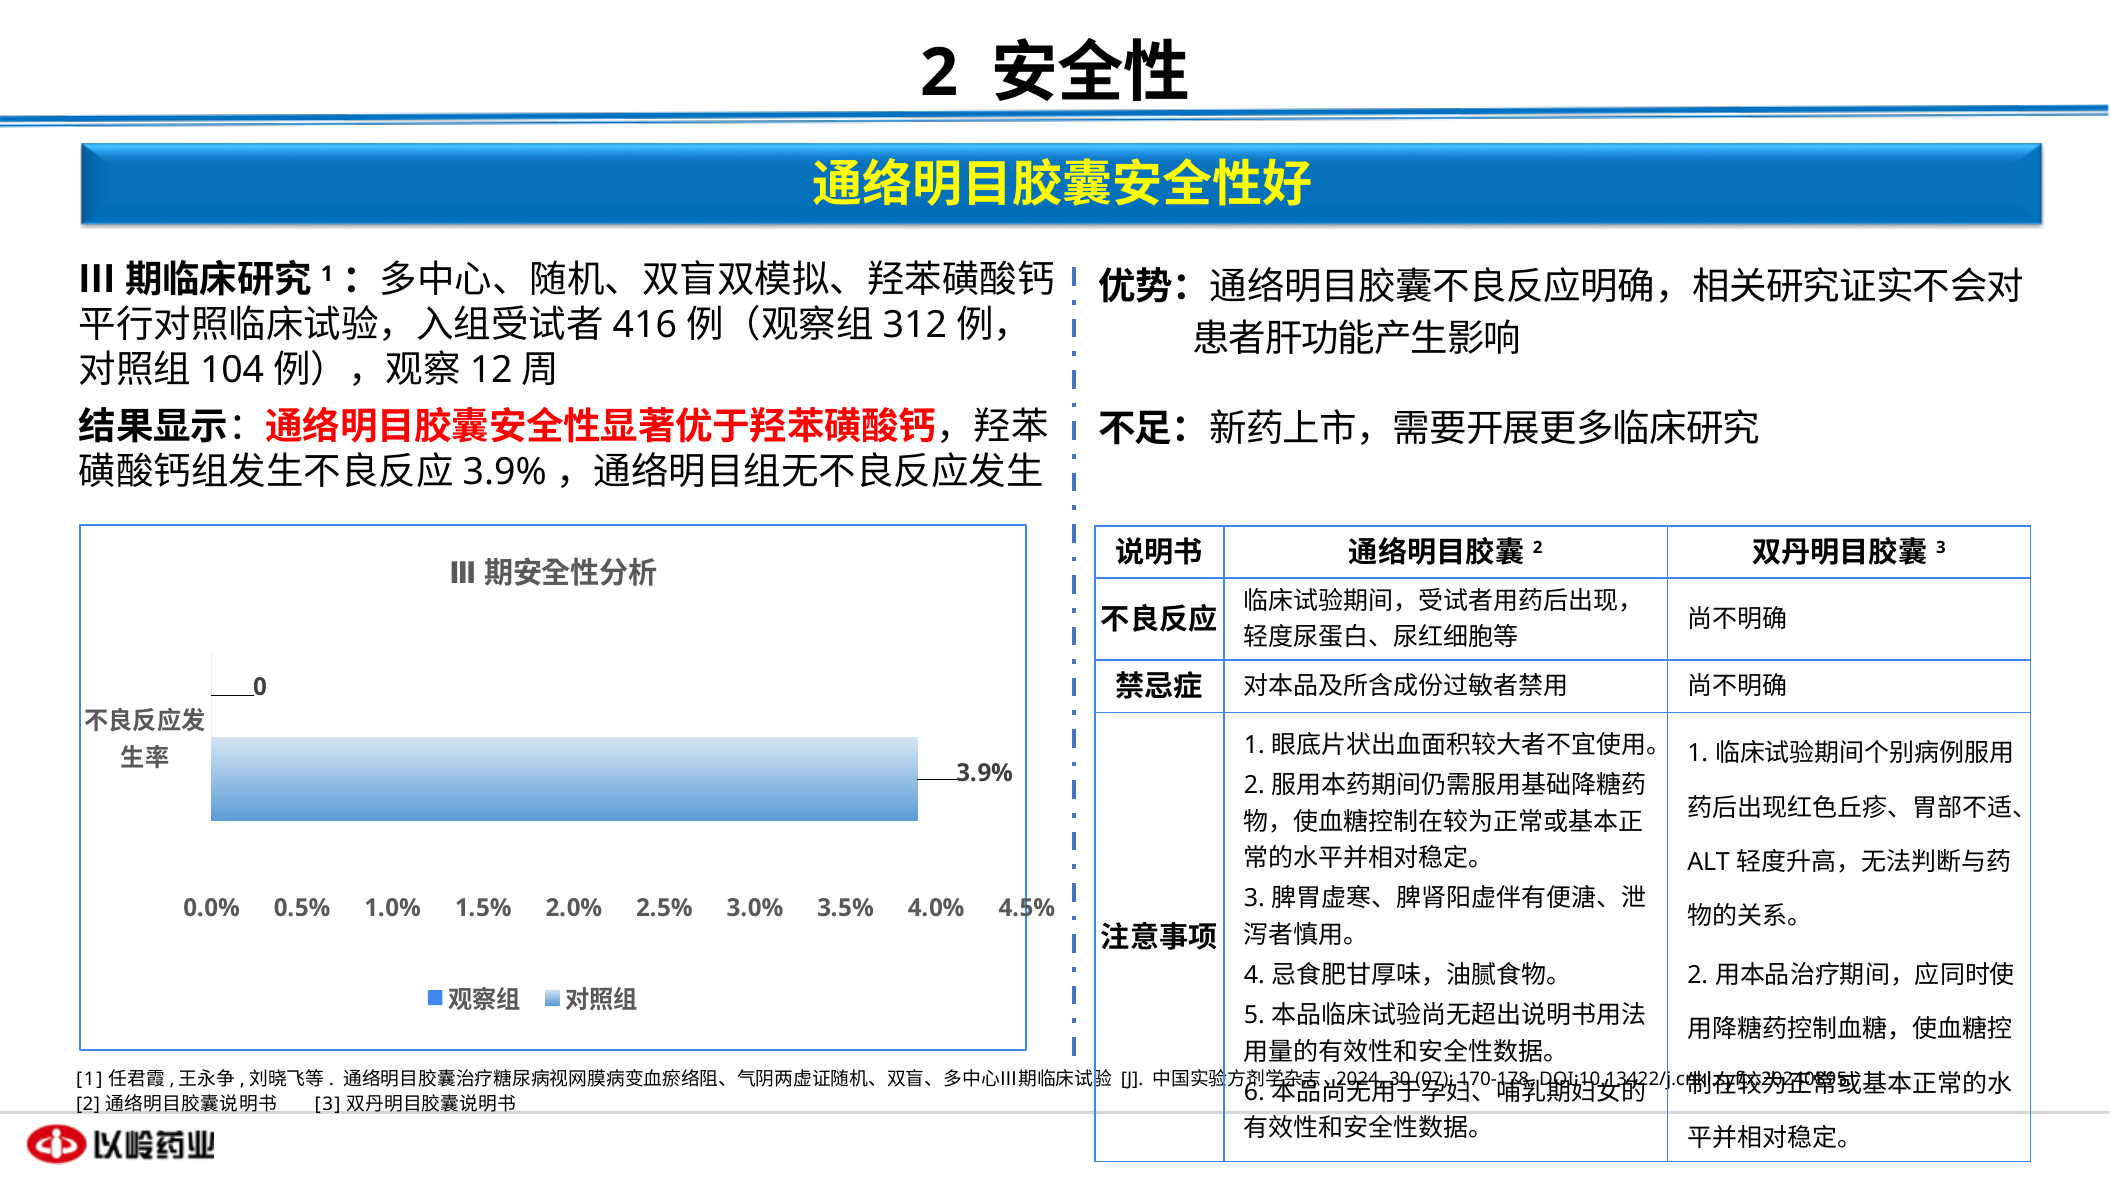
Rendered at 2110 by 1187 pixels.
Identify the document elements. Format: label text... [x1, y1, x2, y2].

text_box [78, 140, 2047, 229]
table_header 说明书 [1096, 527, 1223, 577]
table_cell 临床试验期间，受试者用药后出现，轻度尿蛋白、尿红细胞等 [1225, 579, 1667, 659]
table_cell 尚不明确 [1668, 661, 2030, 712]
table_cell 禁忌症 [1096, 661, 1223, 712]
text_box 2 安全性 [884, 29, 1225, 113]
table_cell 尚不明确 [1668, 579, 2030, 659]
table_cell 注意事项 [1096, 713, 1223, 1161]
chart [78, 524, 1055, 1052]
table_cell 不良反应 [1096, 579, 1223, 659]
picture [26, 1123, 214, 1165]
table_cell 对本品及所含成份过敏者禁用 [1225, 661, 1667, 712]
text_box Ⅲ期临床研究1：多中心、随机、双盲双模拟、羟苯磺酸钙平行对照临床试验，入组受试者416例（观察组312例， 对照组104例），观察12周 结果显示：通络明目胶囊安全性显著优于羟苯磺酸钙，羟苯磺酸钙组发生不良反应3.9%，通络明目组无不良反应发生 [78, 239, 1060, 499]
table_cell 1.临床试验期间个别病例服用药后出现红色丘疹、胃部不适、ALT轻度升高，无法判断与药物的关系。 2.用本品治疗期间，应同时使用降糖药控制血糖，使血糖控制在较为正常或基本正常的水平并相对稳定。 [1668, 713, 2030, 1161]
picture [0, 104, 2110, 128]
text_box [1]任君霞,王永争,刘晓飞等. 通络明目胶囊治疗糖尿病视网膜病变血瘀络阻、气阴两虚证随机、双盲、多中心Ⅲ期临床试验 [J]. 中国实验方剂学杂志, 2024, 30 (07): 170-178. DOI:10.13422/j.cnki.syfjx.20240895. [2]通络明目胶囊说明书 [3]双丹明目胶囊说明书 [73, 1063, 1094, 1112]
table_header 双丹明目胶囊3 [1668, 527, 2030, 577]
table_header 通络明目胶囊2 [1225, 527, 1667, 577]
table_cell 1.眼底片状出血面积较大者不宜使用。 2.服用本药期间仍需服用基础降糖药物，使血糖控制在较为正常或基本正常的水平并相对稳定。 3.脾胃虚寒、脾肾阳虚伴有便溏、泄泻者慎用。 4.忌食肥甘厚味，油腻食物。 5.本品临床试验尚无超出说明书用法用量的有效性和安全性数据。 6.本品尚无用于孕妇、哺乳期妇女的有效性和安全性数据。 [1225, 713, 1667, 1161]
text_box 优势：通络明目胶囊不良反应明确，相关研究证实不会对 患者肝功能产生影响 不足：新药上市，需要开展更多临床研究 [1098, 239, 2045, 460]
